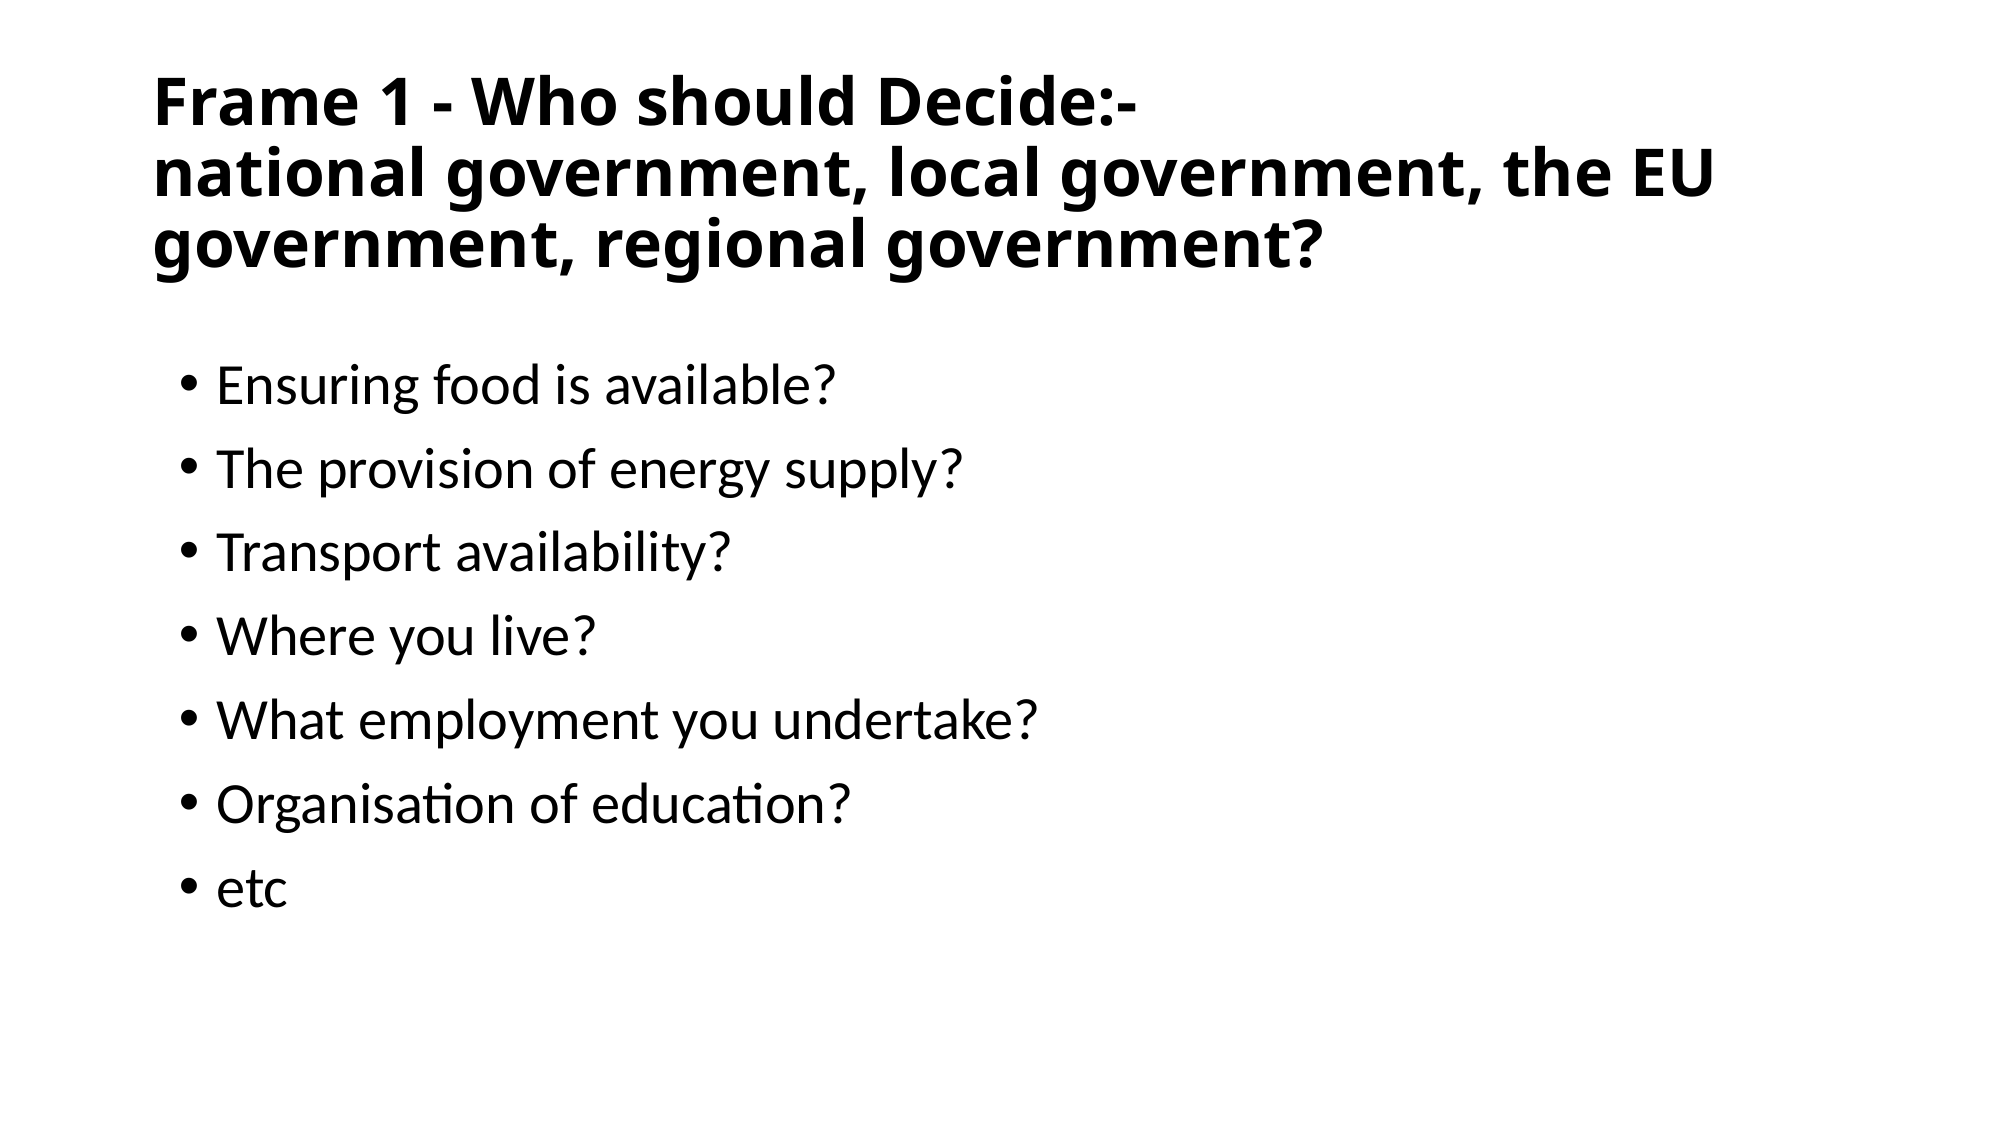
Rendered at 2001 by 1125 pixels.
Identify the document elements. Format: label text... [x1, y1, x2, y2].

title Frame 1 - Who should Decide:- national government, local government, the EU government, regional government? [137, 59, 1863, 370]
list Ensuring food is available? The provision of energy supply? Transport availability? Where you live? What employment you undertake? Organisation of education? etc [163, 346, 1863, 1000]
